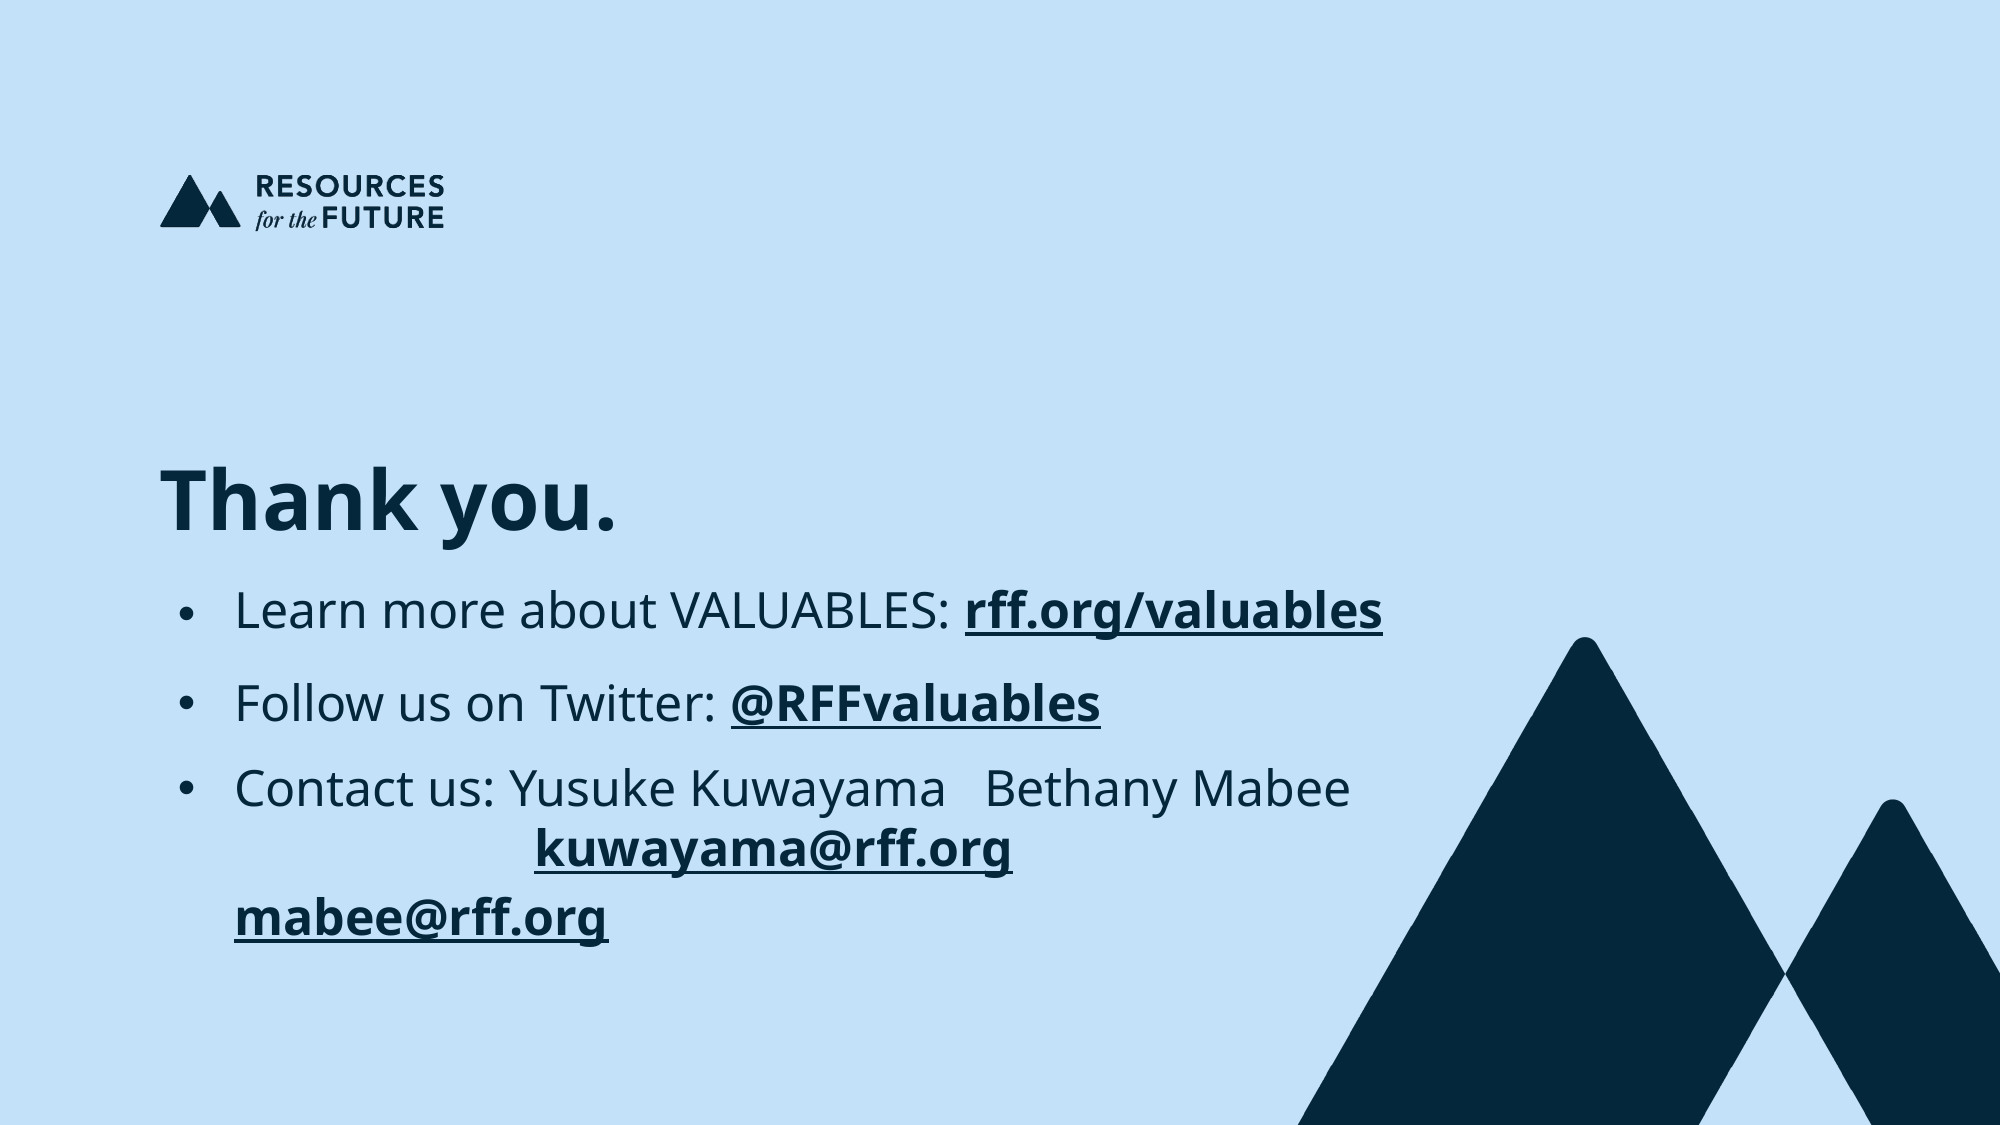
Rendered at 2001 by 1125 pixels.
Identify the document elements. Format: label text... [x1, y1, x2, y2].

title Thank you. [144, 256, 1645, 557]
picture [1251, 473, 2000, 1125]
picture [146, 162, 456, 243]
subtitle Learn more about VALUABLES: rff.org/valuables Follow us on Twitter: @RFFvaluables Contact us: Yusuke Kuwayama Bethany Mabee kuwayama@rff.org mabee@rff.org [162, 571, 1488, 962]
